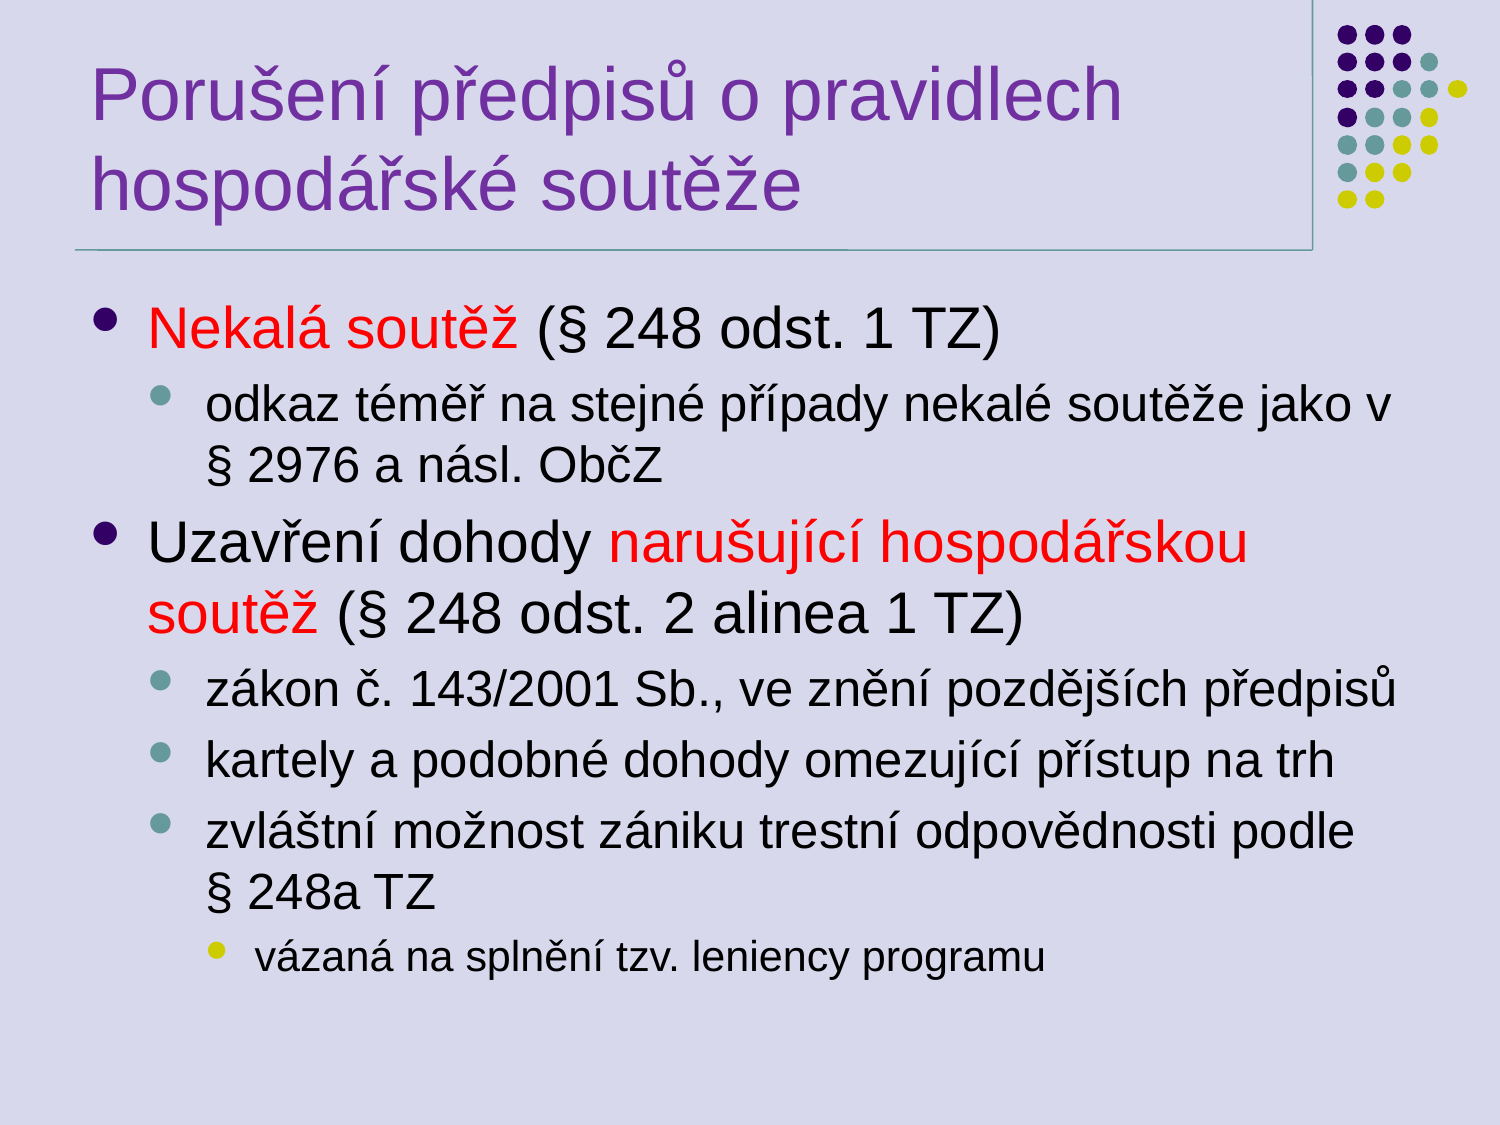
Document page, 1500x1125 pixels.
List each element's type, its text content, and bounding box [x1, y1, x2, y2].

list Nekalá soutěž (§ 248 odst. 1 TZ) odkaz téměř na stejné případy nekalé soutěže jako v § 2976 a násl. ObčZ Uzavření dohody narušující hospodářskou soutěž (§ 248 odst. 2 alinea 1 TZ) zákon č. 143/2001 Sb., ve znění pozdějších předpisů kartely a podobné dohody omezující přístup na trh zvláštní možnost zániku trestní odpovědnosti podle § 248a TZ vázaná na splnění tzv. leniency programu [75, 282, 1425, 1035]
title Porušení předpisů o pravidlech hospodářské soutěže [75, 20, 1313, 233]
